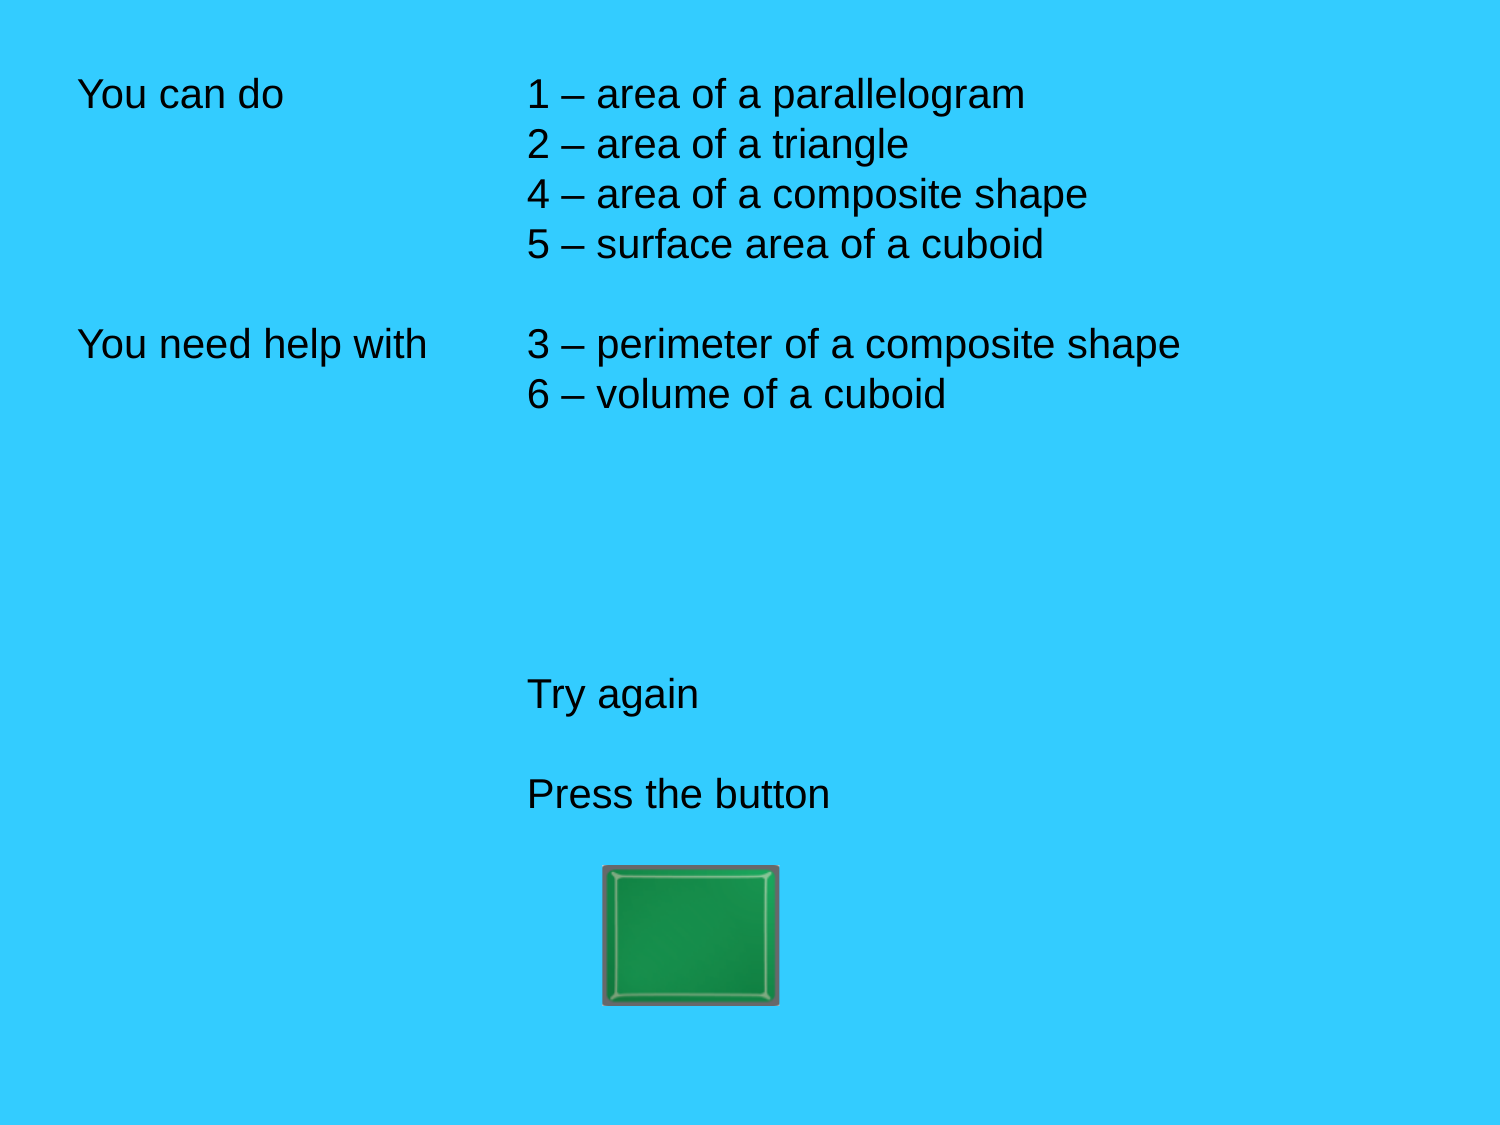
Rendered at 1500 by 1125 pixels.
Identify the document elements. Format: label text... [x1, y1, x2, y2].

text_box You can do 1 – area of a parallelogram 2 – area of a triangle 4 – area of a composite shape 5 – surface area of a cuboid You need help with 3 – perimeter of a composite shape 6 – volume of a cuboid Try again Press the button [62, 59, 1400, 825]
picture [602, 865, 780, 1006]
